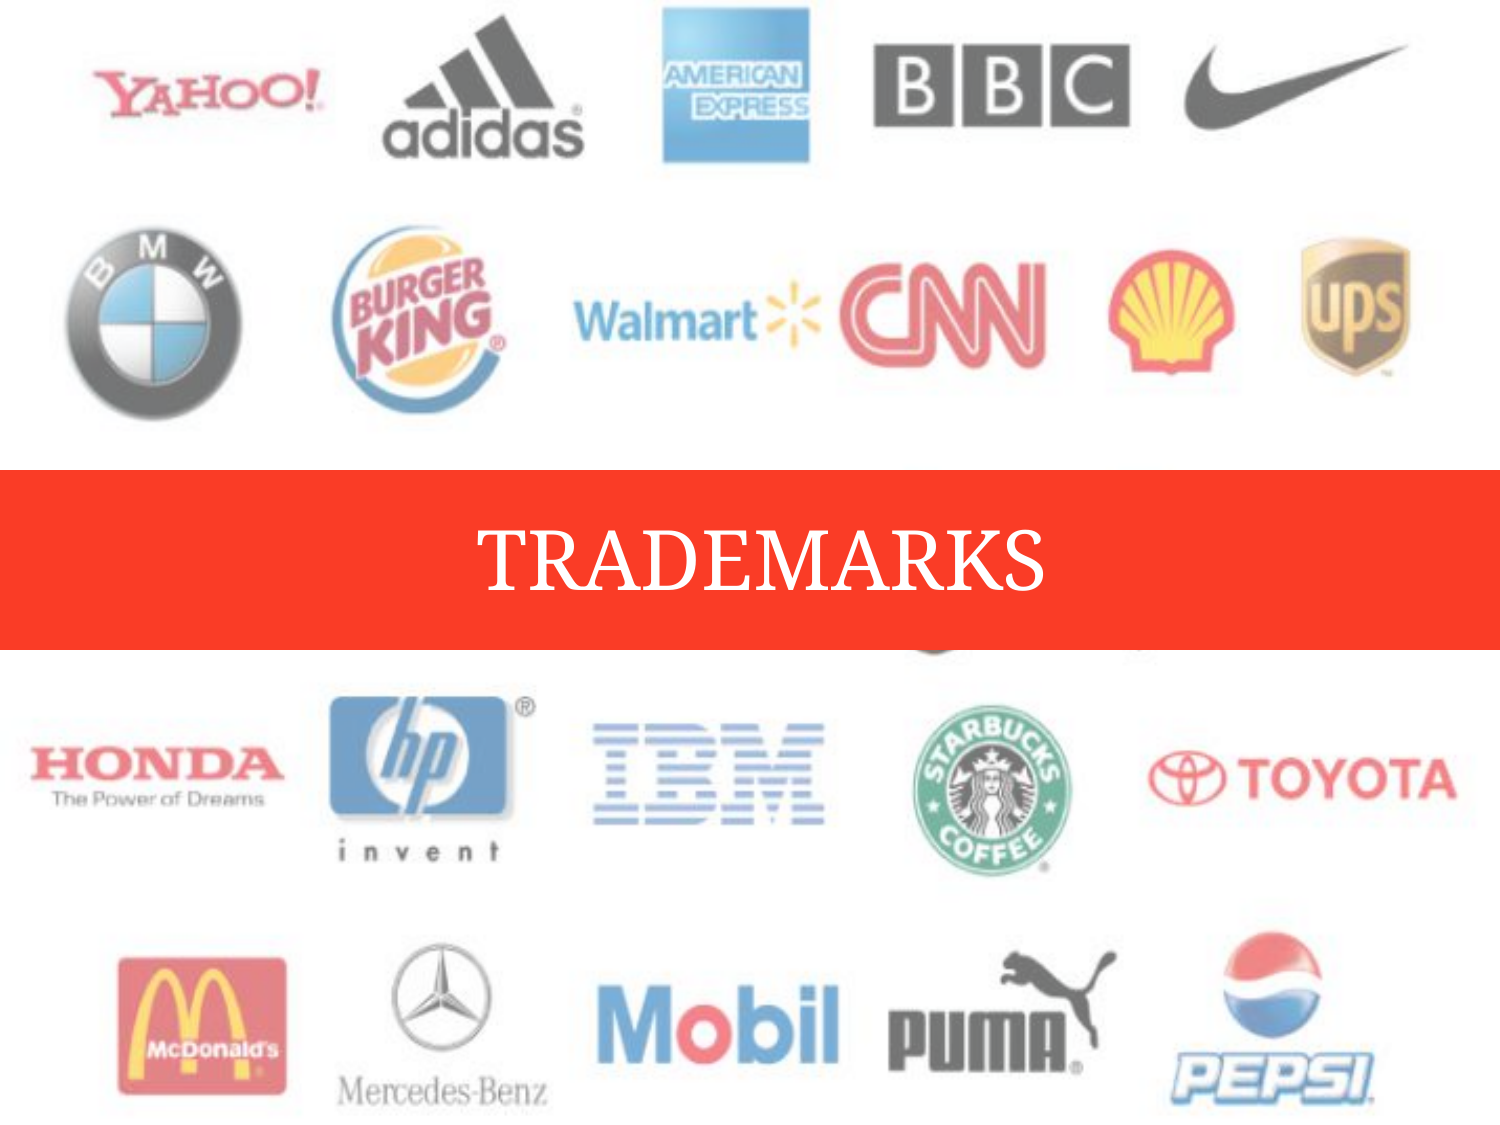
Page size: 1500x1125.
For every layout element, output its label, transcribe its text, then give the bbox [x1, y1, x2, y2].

text_box TRADEMARKS [87, 500, 1438, 615]
text_box [0, 470, 1500, 650]
